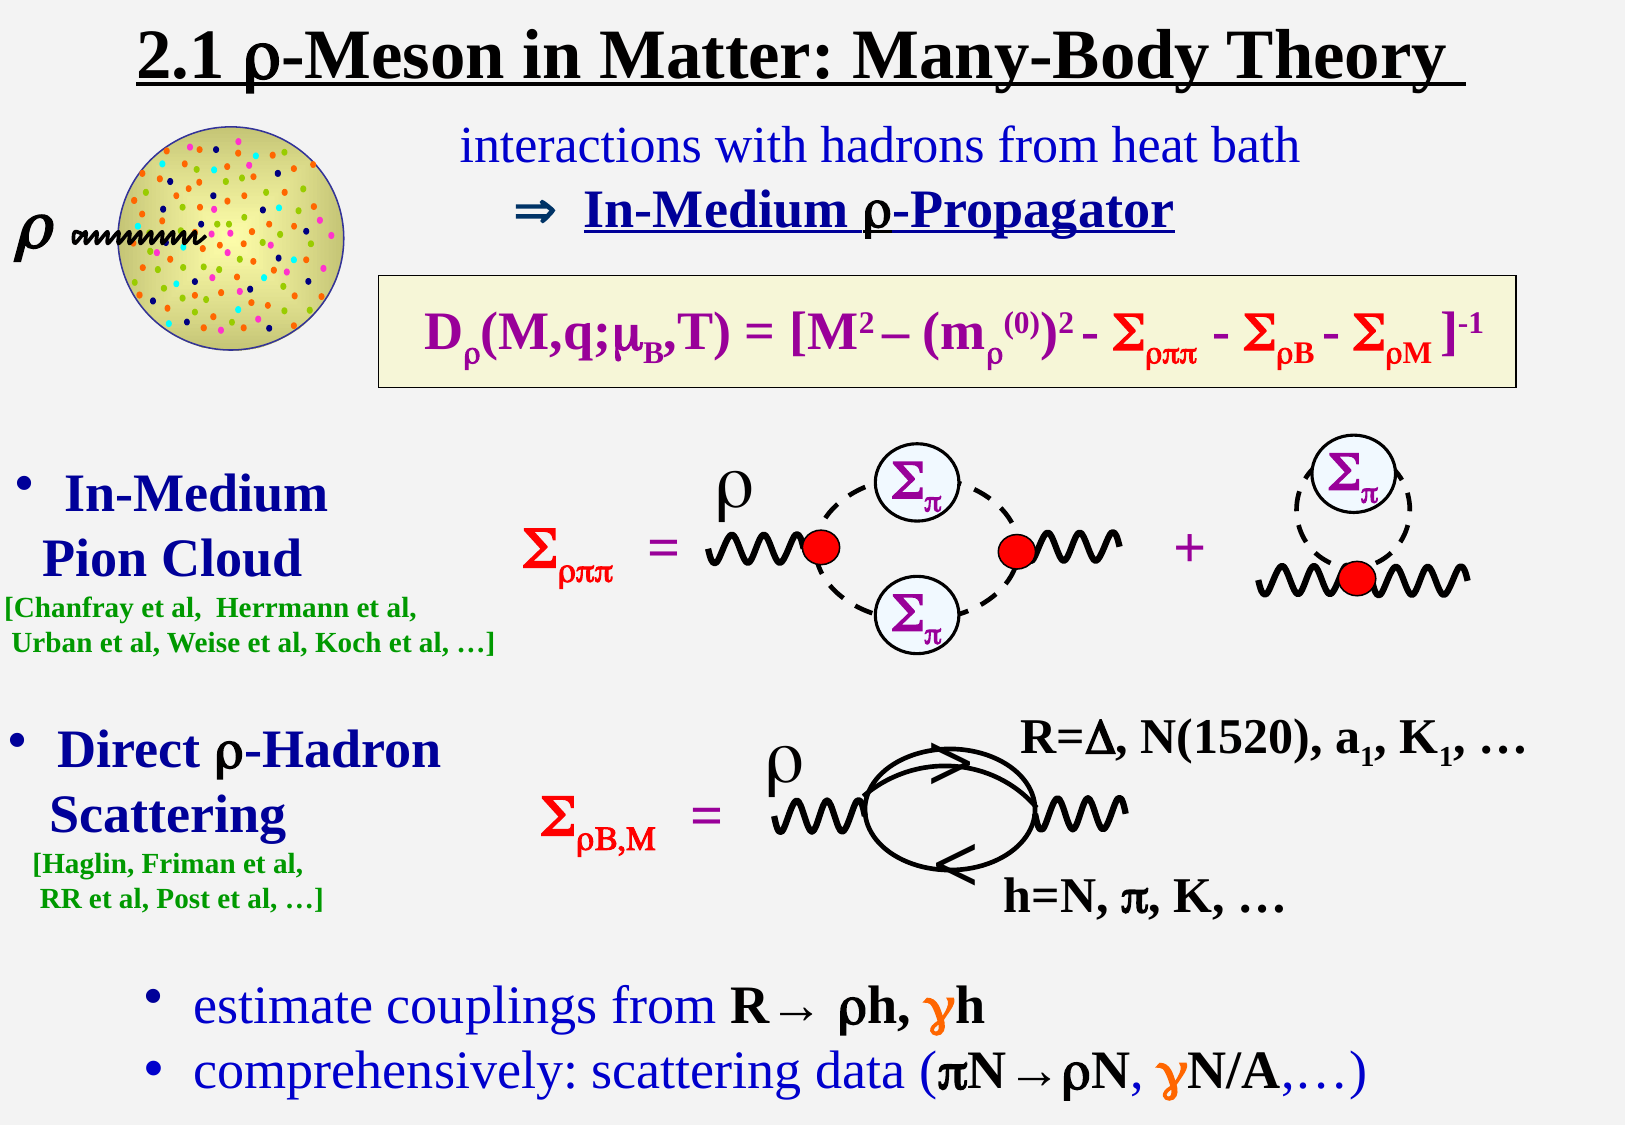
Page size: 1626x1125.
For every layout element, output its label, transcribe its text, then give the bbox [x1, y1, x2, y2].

text_box r [750, 699, 774, 805]
text_box Srpp = + [508, 501, 694, 596]
text_box [Haglin, Friman et al, RR et al, Post et al, …] [17, 837, 339, 923]
text_box h=N, p, K, … [1131, 855, 1303, 930]
text_box Dr(M,q;mB,T) = [M2 – (mr(0))2 - Srpp - SrB - SrM ]-1 [409, 288, 1500, 377]
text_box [1258, 433, 1468, 598]
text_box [699, 424, 1120, 655]
text_box [Chanfray et al, Herrmann et al, Urban et al, Weise et al, Koch et al, …] [0, 580, 511, 666]
text_box [73, 231, 112, 244]
text_box In-Medium Pion Cloud [0, 449, 345, 595]
text_box r [0, 173, 66, 269]
text_box estimate couplings from R→ rh, gh comprehensively: scattering data (pN→rN, gN/A,…) [129, 962, 1382, 1108]
text_box Direct r-Hadron Scattering [0, 706, 471, 852]
text_box [378, 275, 1516, 388]
text_box SrB,M = [526, 769, 739, 864]
text_box interactions with hadrons from heat bath  In-Medium r-Propagator [444, 112, 1473, 246]
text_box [773, 700, 1126, 929]
text_box R=D, N(1520), a1, K1, … [1006, 696, 1544, 779]
text_box Srpp = + [1124, 501, 1222, 596]
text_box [117, 126, 344, 351]
text_box 2.1 r-Meson in Matter: Many-Body Theory [2, 0, 1600, 100]
